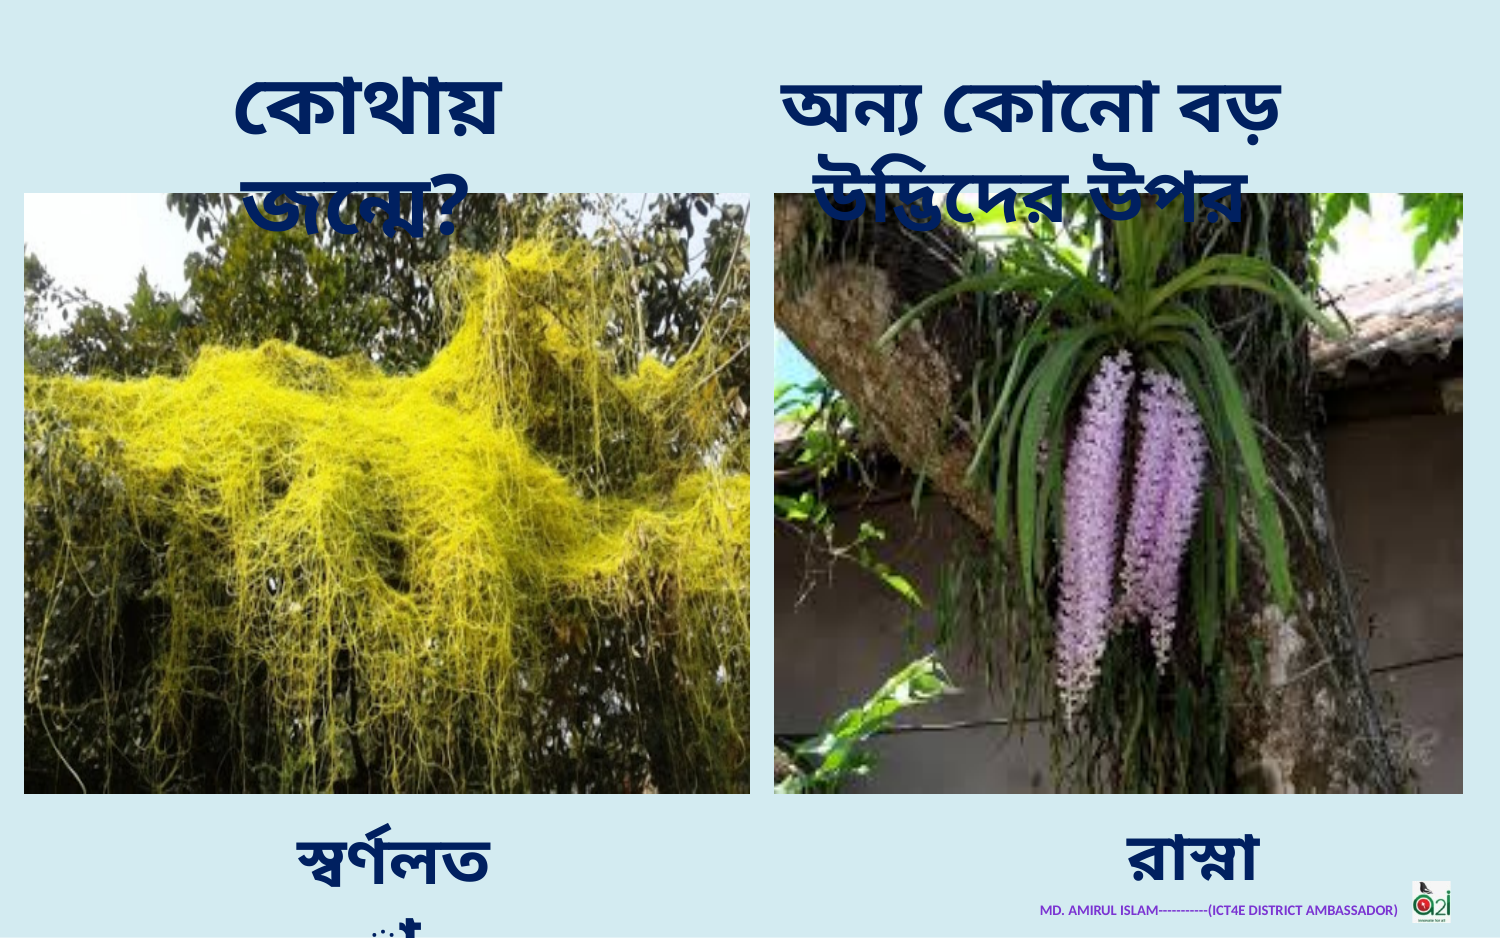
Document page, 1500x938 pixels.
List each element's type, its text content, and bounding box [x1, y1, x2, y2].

text_box রাস্না [1074, 806, 1313, 901]
text_box স্বর্ণলতা [274, 810, 513, 938]
text_box অন্য কোনো বড় উদ্ভিদের উপর [637, 50, 1425, 245]
picture [24, 193, 751, 794]
picture [774, 193, 1463, 794]
text_box কোথায় জন্মে? [137, 43, 575, 192]
picture [1412, 881, 1451, 923]
